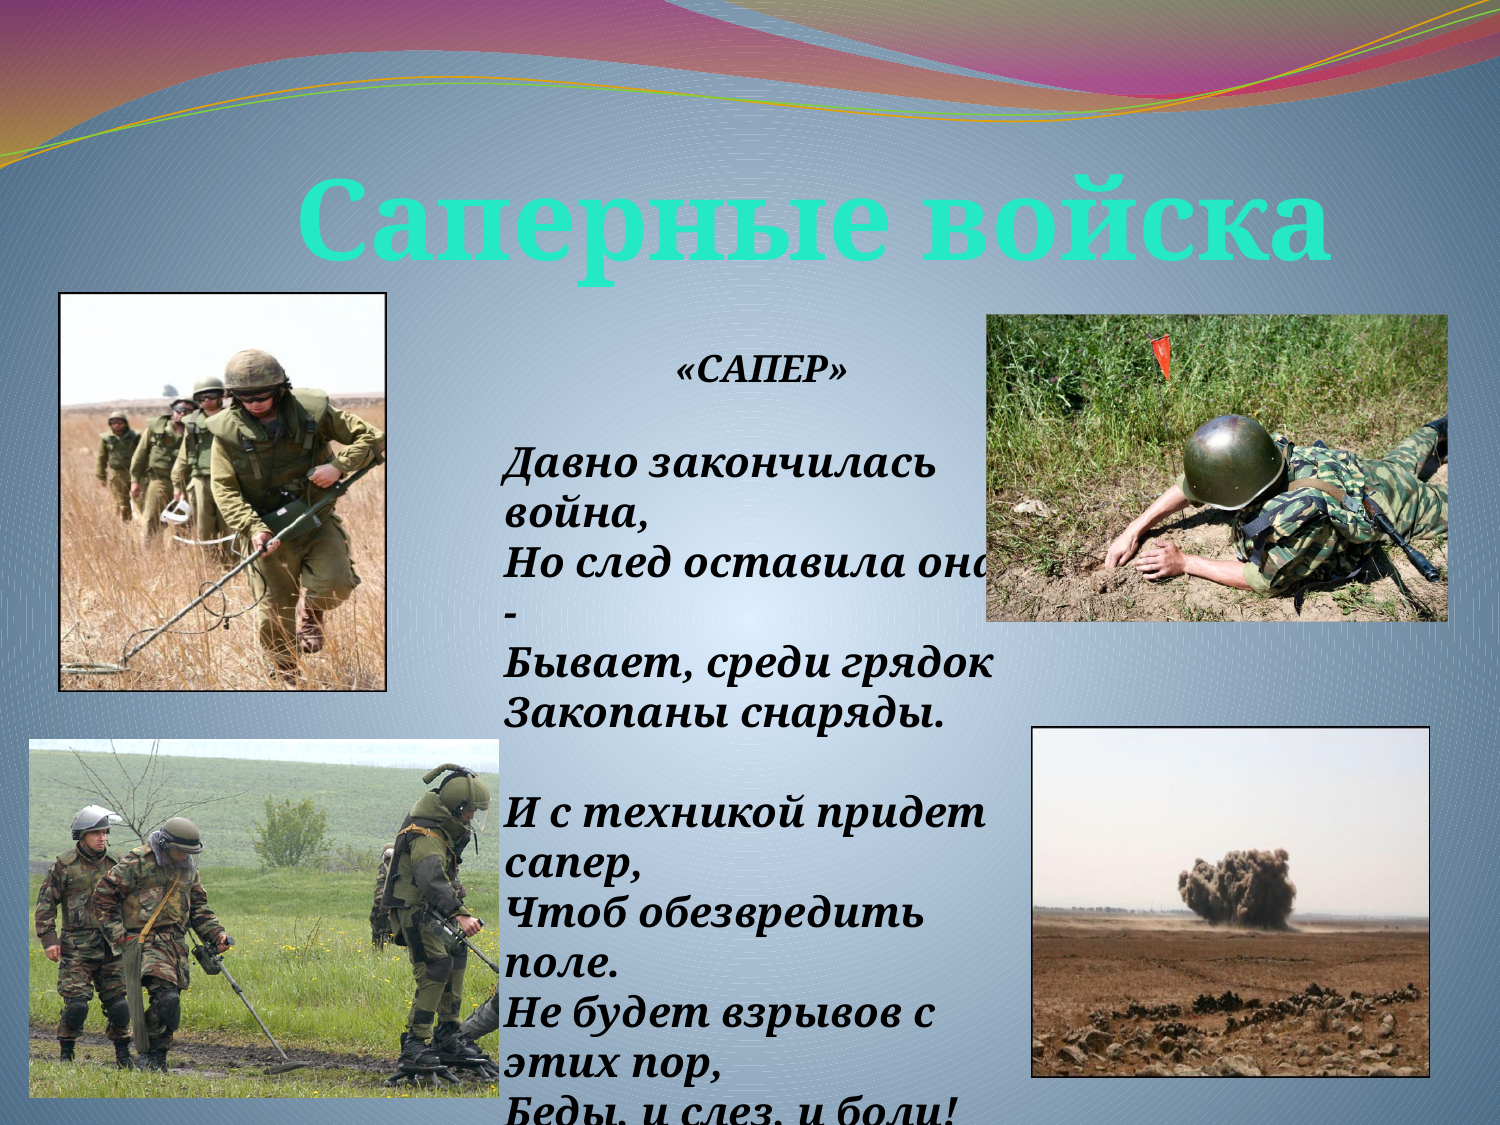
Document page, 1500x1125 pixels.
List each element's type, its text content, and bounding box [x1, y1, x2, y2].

picture [985, 314, 1448, 622]
picture [58, 292, 387, 692]
picture [29, 739, 499, 1098]
text_box «САПЕР» Давно закончилась война, Но след оставила она - Бывает, среди грядок Закопаны снаряды. И с техникой придет сапер, Чтоб обезвредить поле. Не будет взрывов с этих пор, Беды, и слез, и боли! [490, 338, 1034, 1125]
text_box Саперные войска [235, 140, 1395, 291]
picture [1031, 726, 1430, 1079]
